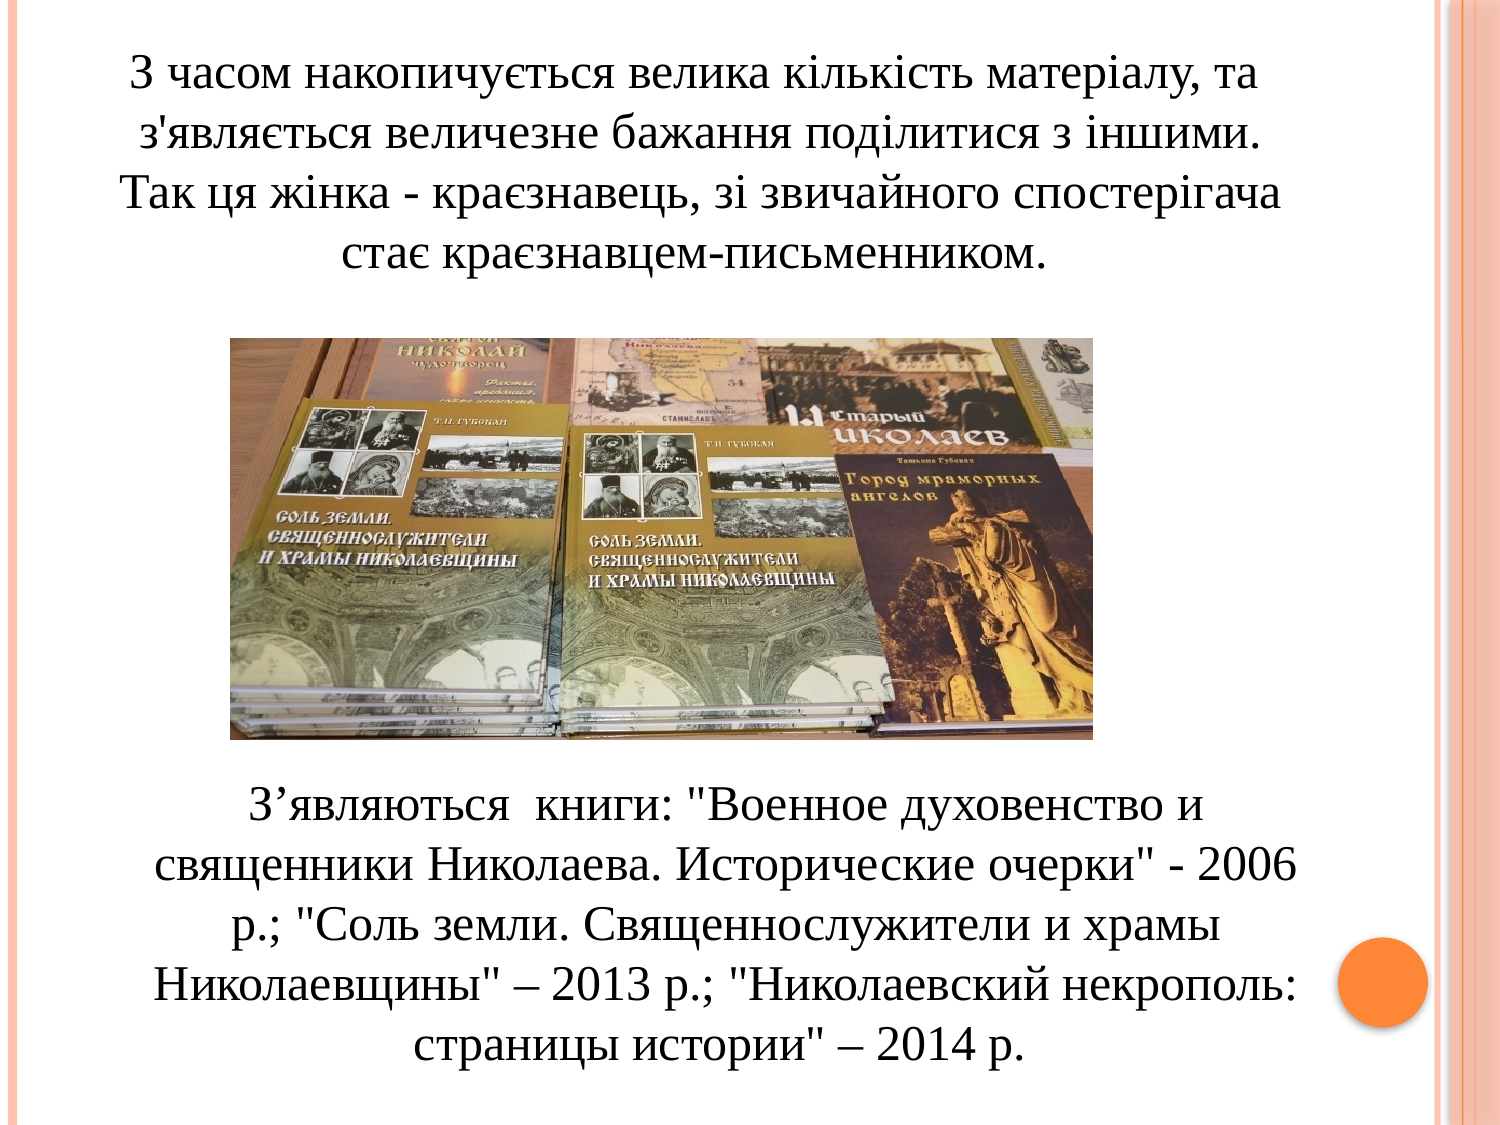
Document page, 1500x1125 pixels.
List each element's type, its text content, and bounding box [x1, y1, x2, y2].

text_box З’являються книги: "Военное духовенство и священники Николаева. Исторические очерки" - 2006 р.; "Соль земли. Священнослужители и храмы Николаевщины" – 2013 р.; "Николаевский некрополь: страницы истории" – 2014 р. [112, 763, 1341, 1078]
picture [229, 337, 1093, 741]
list З часом накопичується велика кількість матеріалу, та з'являється величезне бажання поділитися з іншими. Так ця жінка - краєзнавець, зі звичайного спостерігача стає краєзнавцем-письменником. [88, 30, 1314, 339]
